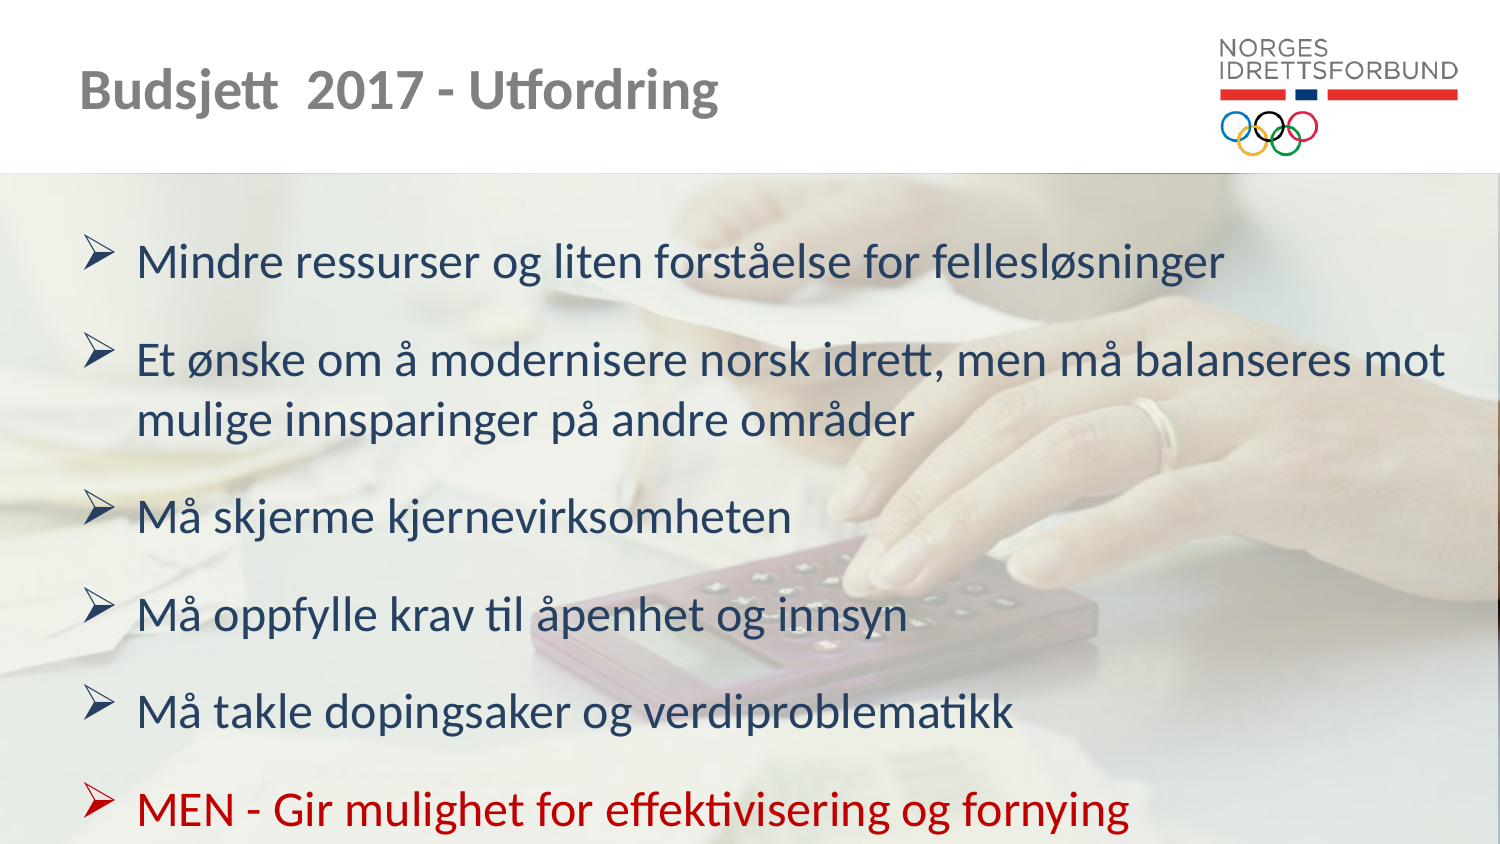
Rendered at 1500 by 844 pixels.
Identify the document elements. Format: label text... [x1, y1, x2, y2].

text_box Budsjett 2017 - Utfordring Mindre ressurser og liten forståelse for fellesløsninger Et ønske om å modernisere norsk idrett, men må balanseres mot mulige innsparinger på andre områder Må skjerme kjernevirksomheten Må oppfylle krav til åpenhet og innsyn Må takle dopingsaker og verdiproblematikk MEN - Gir mulighet for effektivisering og fornying [64, 43, 1483, 172]
picture [1189, 8, 1488, 172]
picture [0, 173, 1500, 844]
